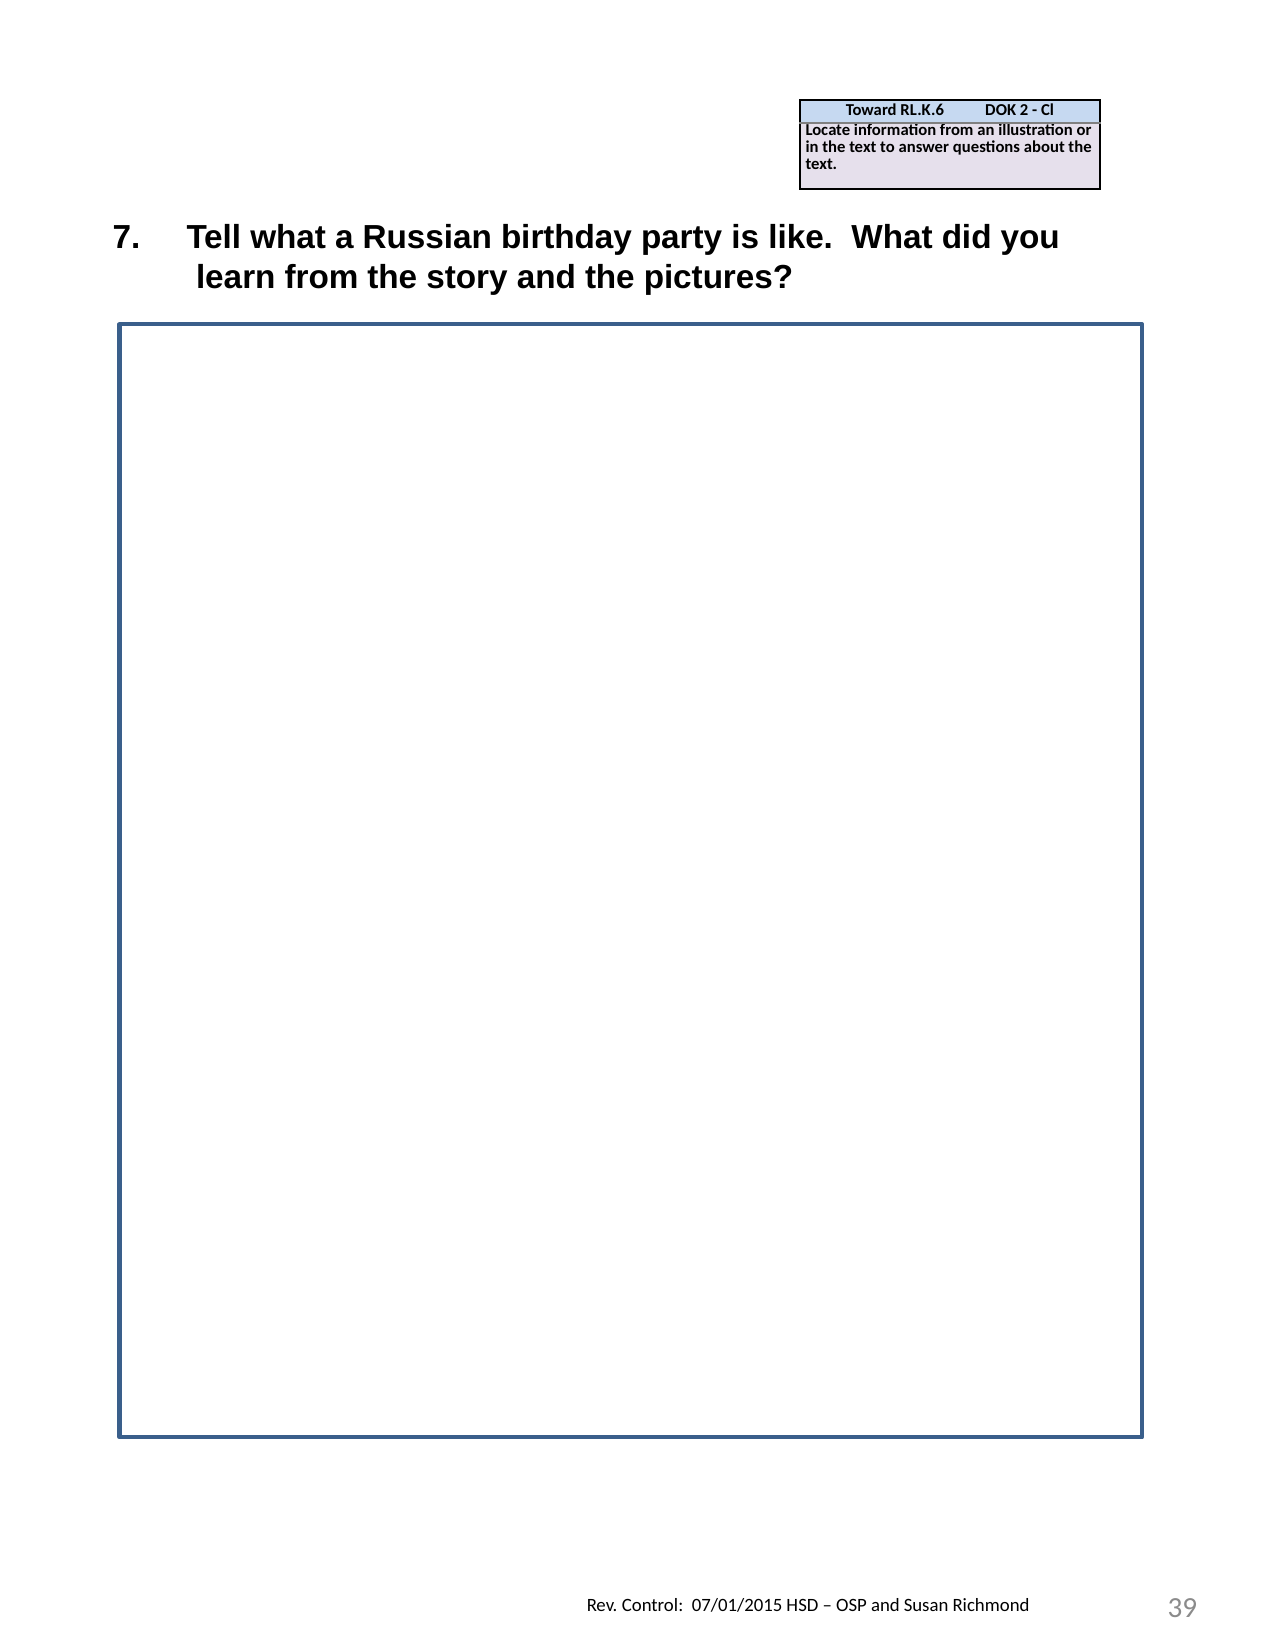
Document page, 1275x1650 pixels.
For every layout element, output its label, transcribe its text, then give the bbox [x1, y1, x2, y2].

table_cell Locate information from an illustration or in the text to answer questions about the text. [801, 124, 1099, 188]
text_box 7. Tell what a Russian birthday party is like. What did you learn from the story and the pictures? [96, 207, 1213, 344]
table_header Toward RL.K.6 DOK 2 - Cl [801, 101, 1099, 122]
slide_number 39 [1075, 1562, 1214, 1650]
text_box [117, 344, 1144, 1439]
